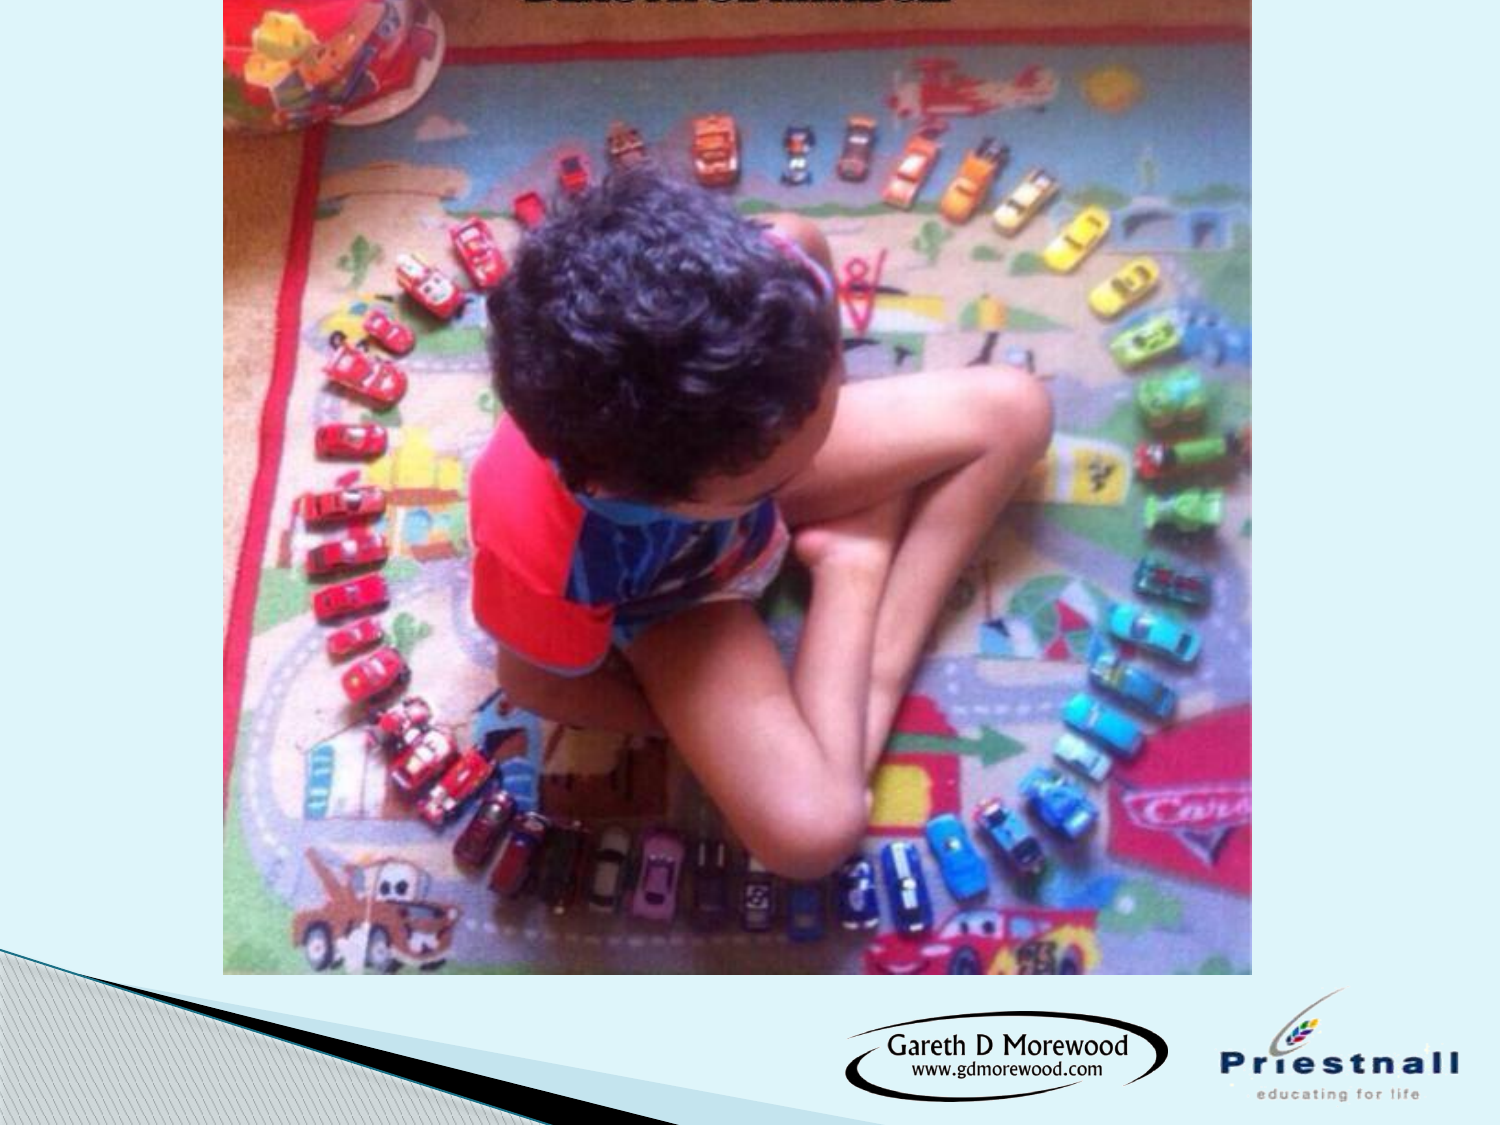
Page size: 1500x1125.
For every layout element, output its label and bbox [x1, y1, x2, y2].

picture [844, 1011, 1168, 1102]
picture [223, 0, 1478, 1113]
